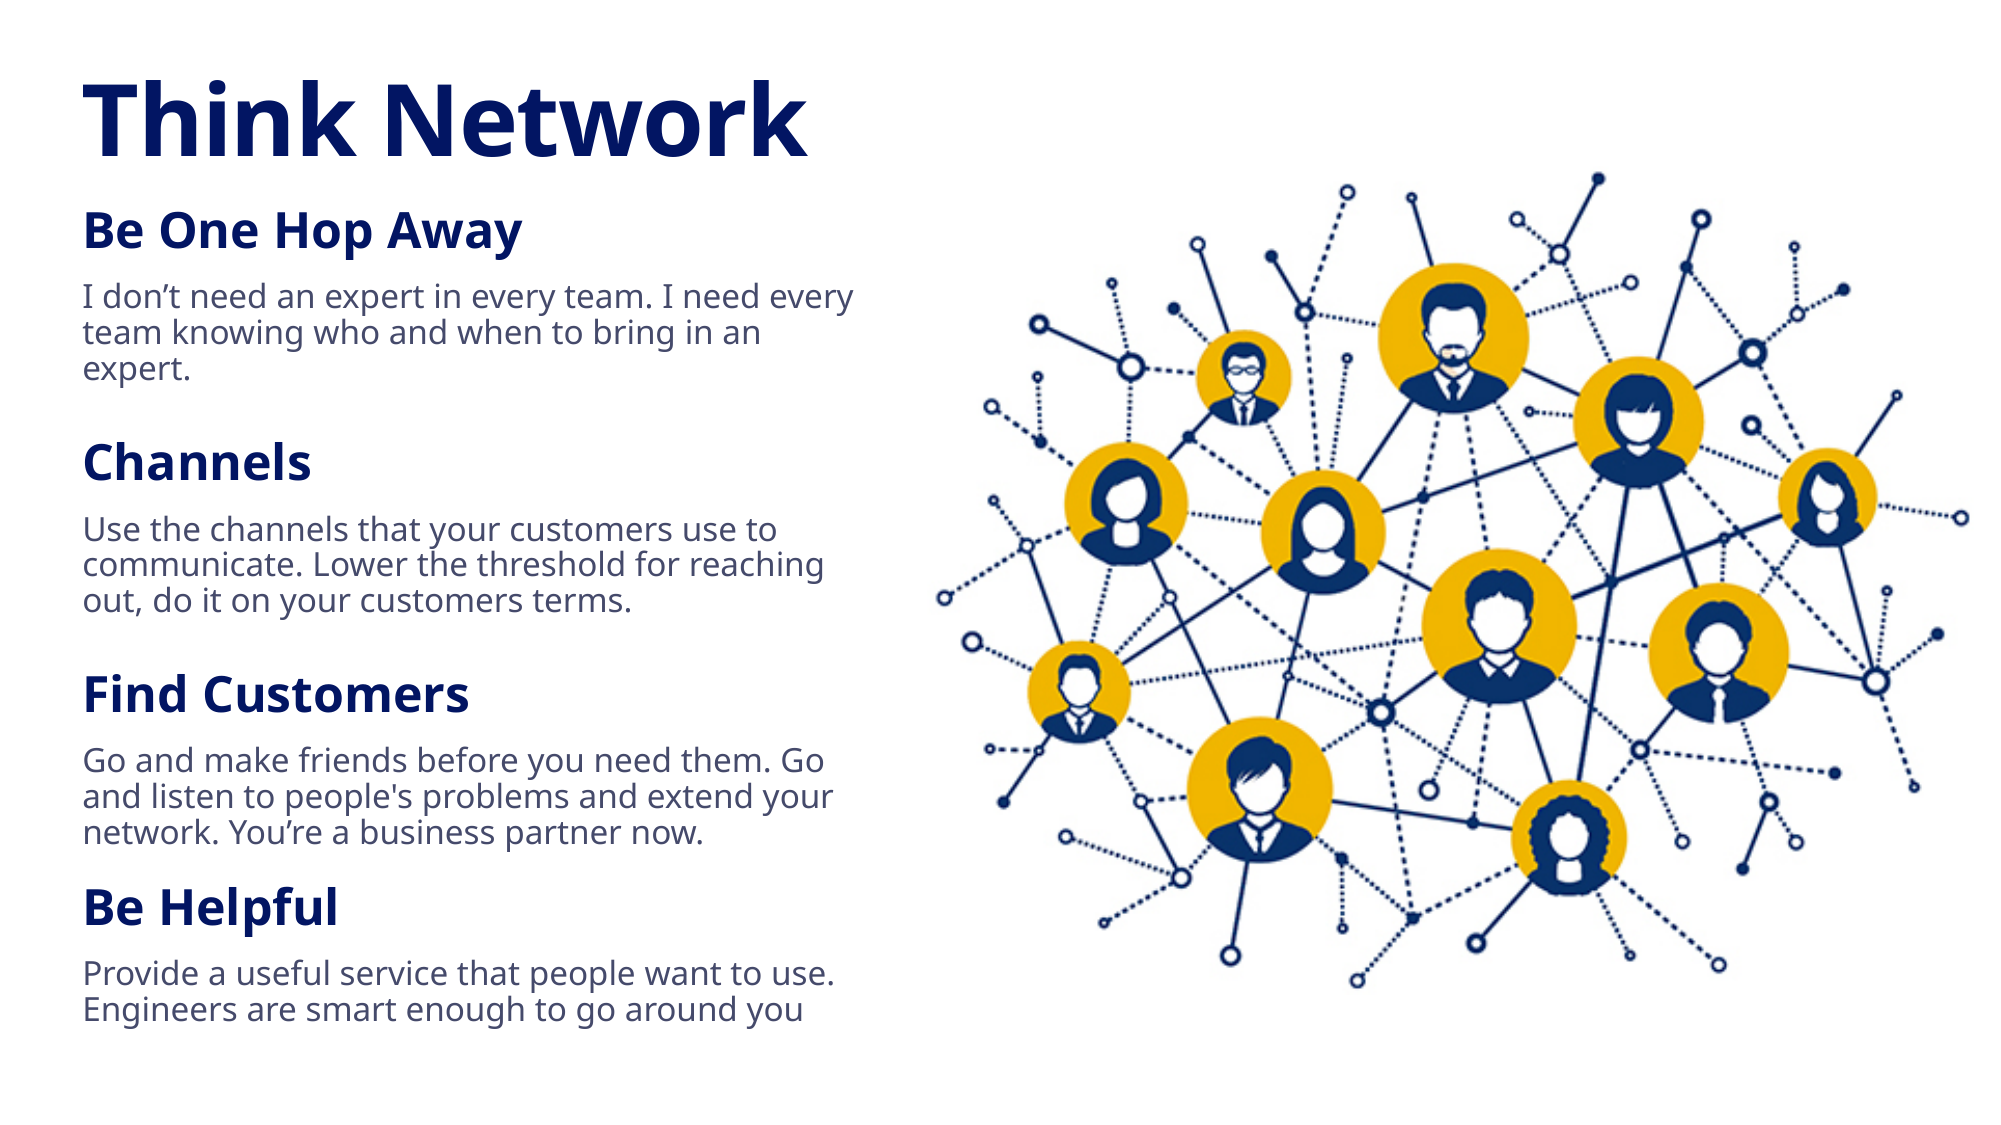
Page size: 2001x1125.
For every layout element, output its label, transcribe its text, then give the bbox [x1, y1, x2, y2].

text_box Be Helpful Provide a useful service that people want to use. Engineers are smart enough to go around you [67, 874, 892, 1037]
picture [729, 166, 2000, 995]
text_box Think Network [67, 72, 950, 183]
text_box Find Customers Go and make friends before you need them. Go and listen to people's problems and extend your network. You’re a business partner now. [67, 661, 729, 859]
text_box Be One Hop Away I don’t need an expert in every team. I need every team knowing who and when to bring in an expert. [67, 197, 729, 396]
text_box Channels Use the channels that your customers use to communicate. Lower the threshold for reaching out, do it on your customers terms. [67, 430, 729, 628]
